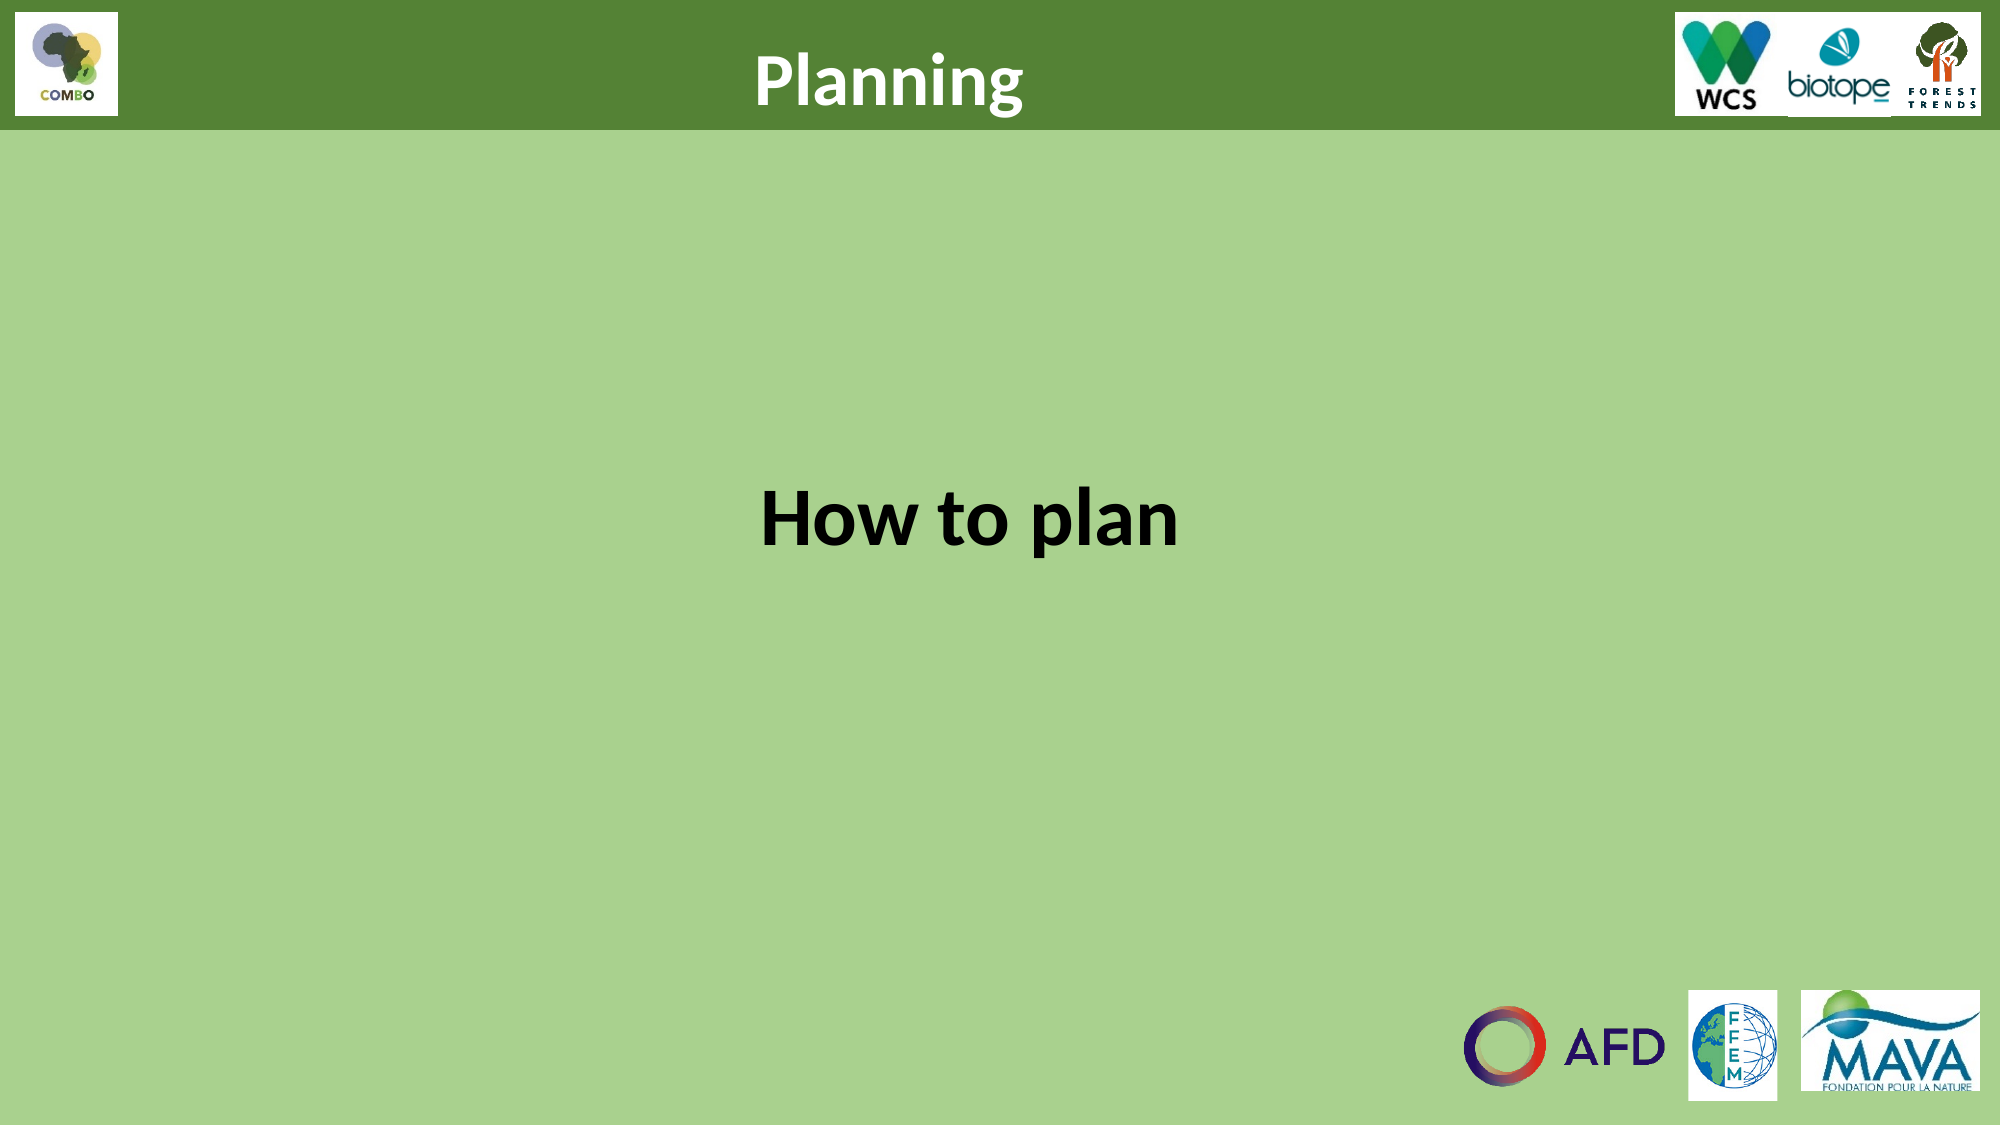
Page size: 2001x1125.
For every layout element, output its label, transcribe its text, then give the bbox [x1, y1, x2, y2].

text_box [1442, 985, 1980, 1108]
picture [15, 12, 118, 116]
picture [1907, 22, 1980, 109]
text_box How to plan [286, 454, 1655, 570]
picture [1788, 14, 1891, 117]
picture [1675, 14, 1777, 116]
text_box Planning [140, 23, 1638, 128]
text_box [0, 128, 2000, 1125]
